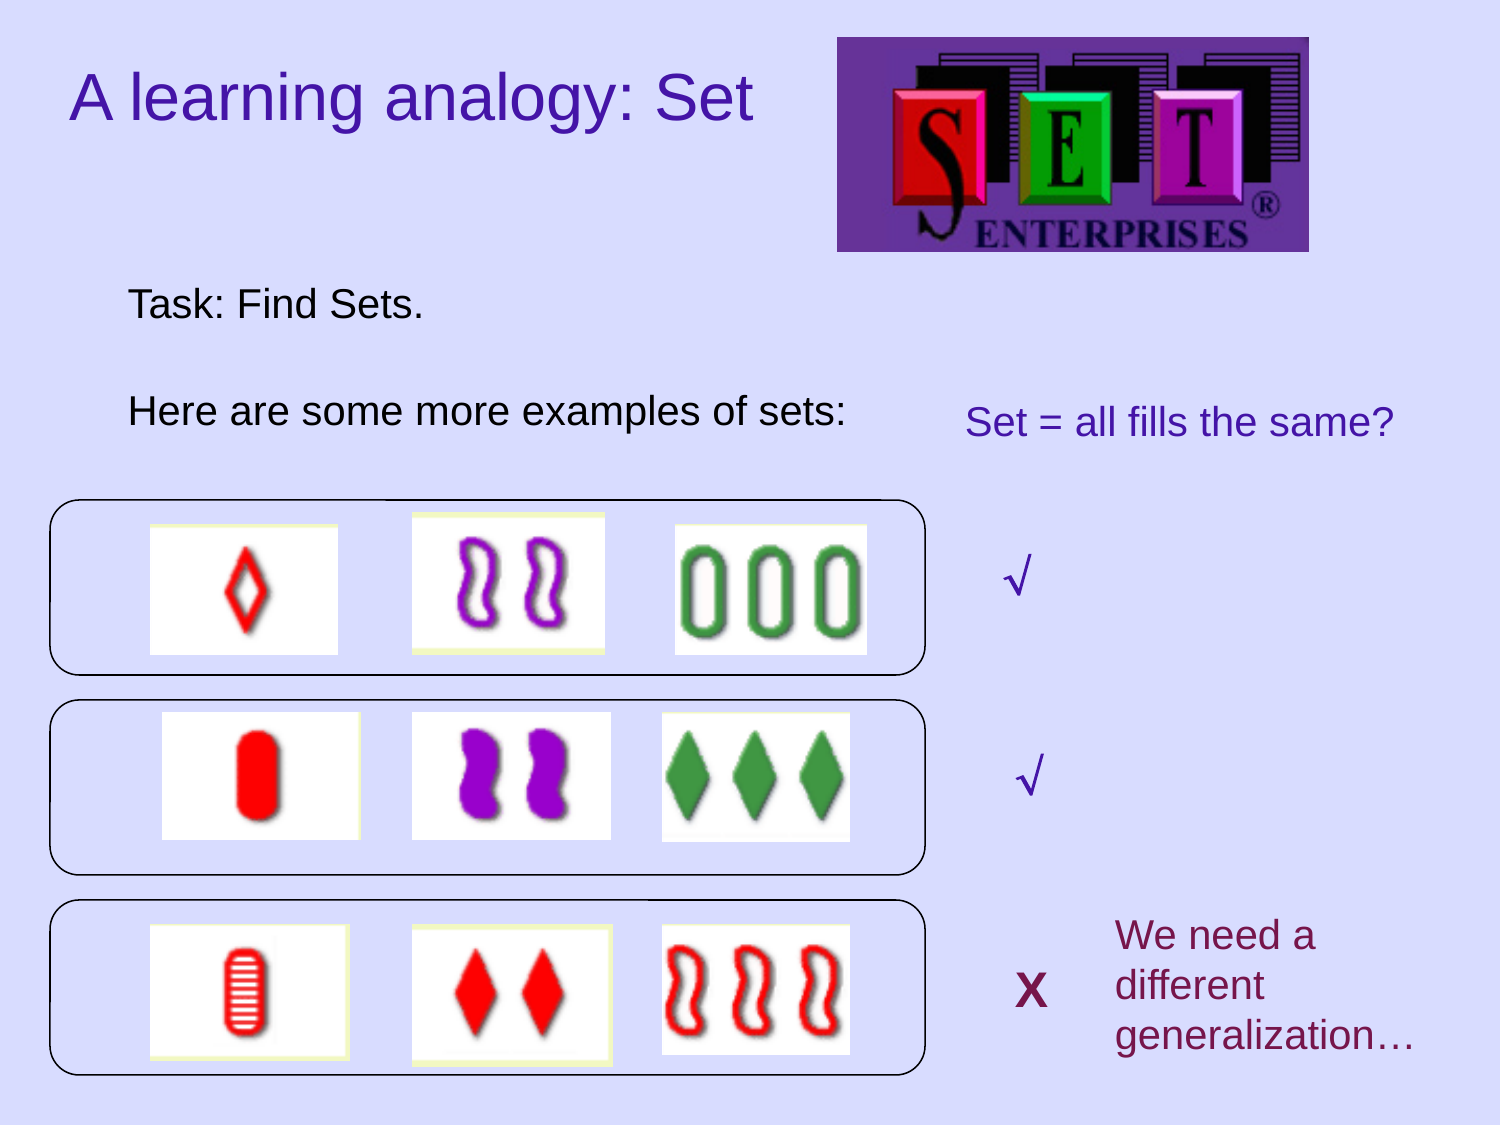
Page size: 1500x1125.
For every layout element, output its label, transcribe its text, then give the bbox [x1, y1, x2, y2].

picture [662, 712, 851, 842]
picture [149, 924, 351, 1061]
text_box Set = all fills the same? [950, 387, 1410, 453]
picture [674, 524, 867, 655]
picture [162, 712, 361, 840]
text_box  [988, 537, 1045, 613]
title A learning analogy: Set [0, 0, 826, 188]
text_box [49, 699, 926, 875]
picture [412, 512, 605, 655]
picture [837, 37, 1309, 253]
text_box  [1000, 737, 1057, 813]
text_box [49, 499, 926, 676]
picture [149, 524, 338, 655]
text_box We need a different generalization… [1100, 900, 1438, 1065]
picture [412, 924, 613, 1067]
picture [662, 924, 851, 1055]
text_box [49, 899, 926, 1075]
picture [412, 712, 611, 840]
list Task: Find Sets. Here are some more examples of sets: [112, 274, 1388, 1101]
text_box X [1000, 949, 1064, 1025]
